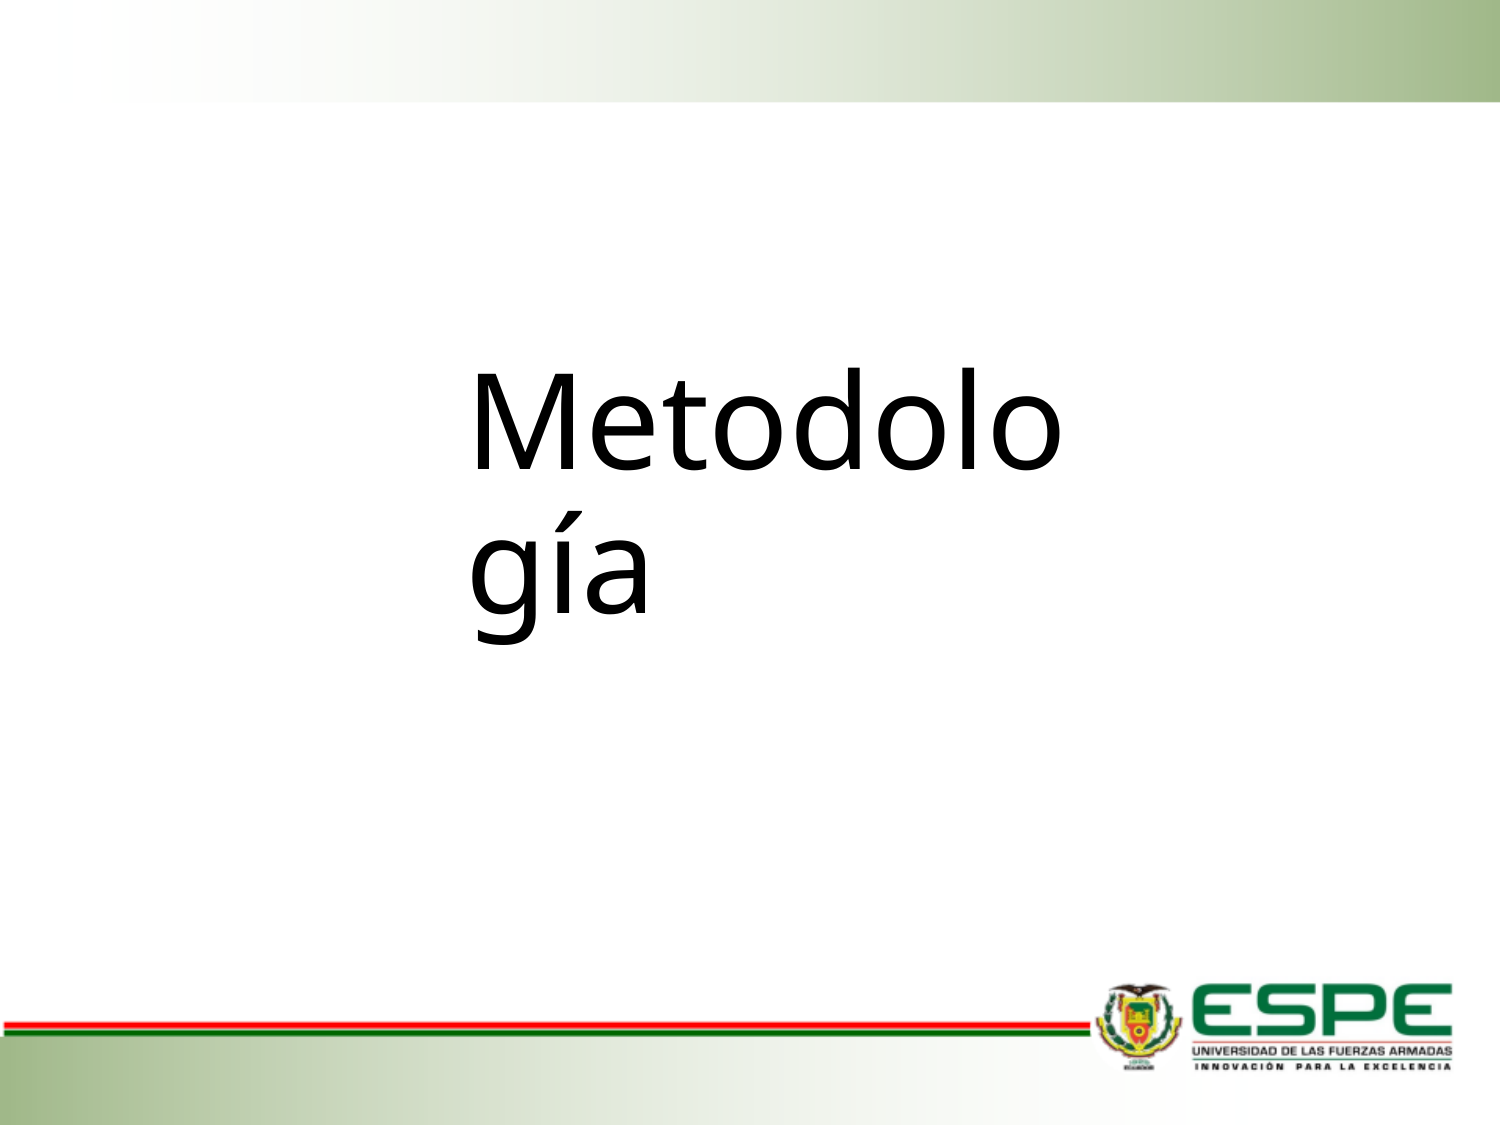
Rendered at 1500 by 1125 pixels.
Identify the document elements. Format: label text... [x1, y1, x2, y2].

title Metodología [450, 389, 1119, 608]
